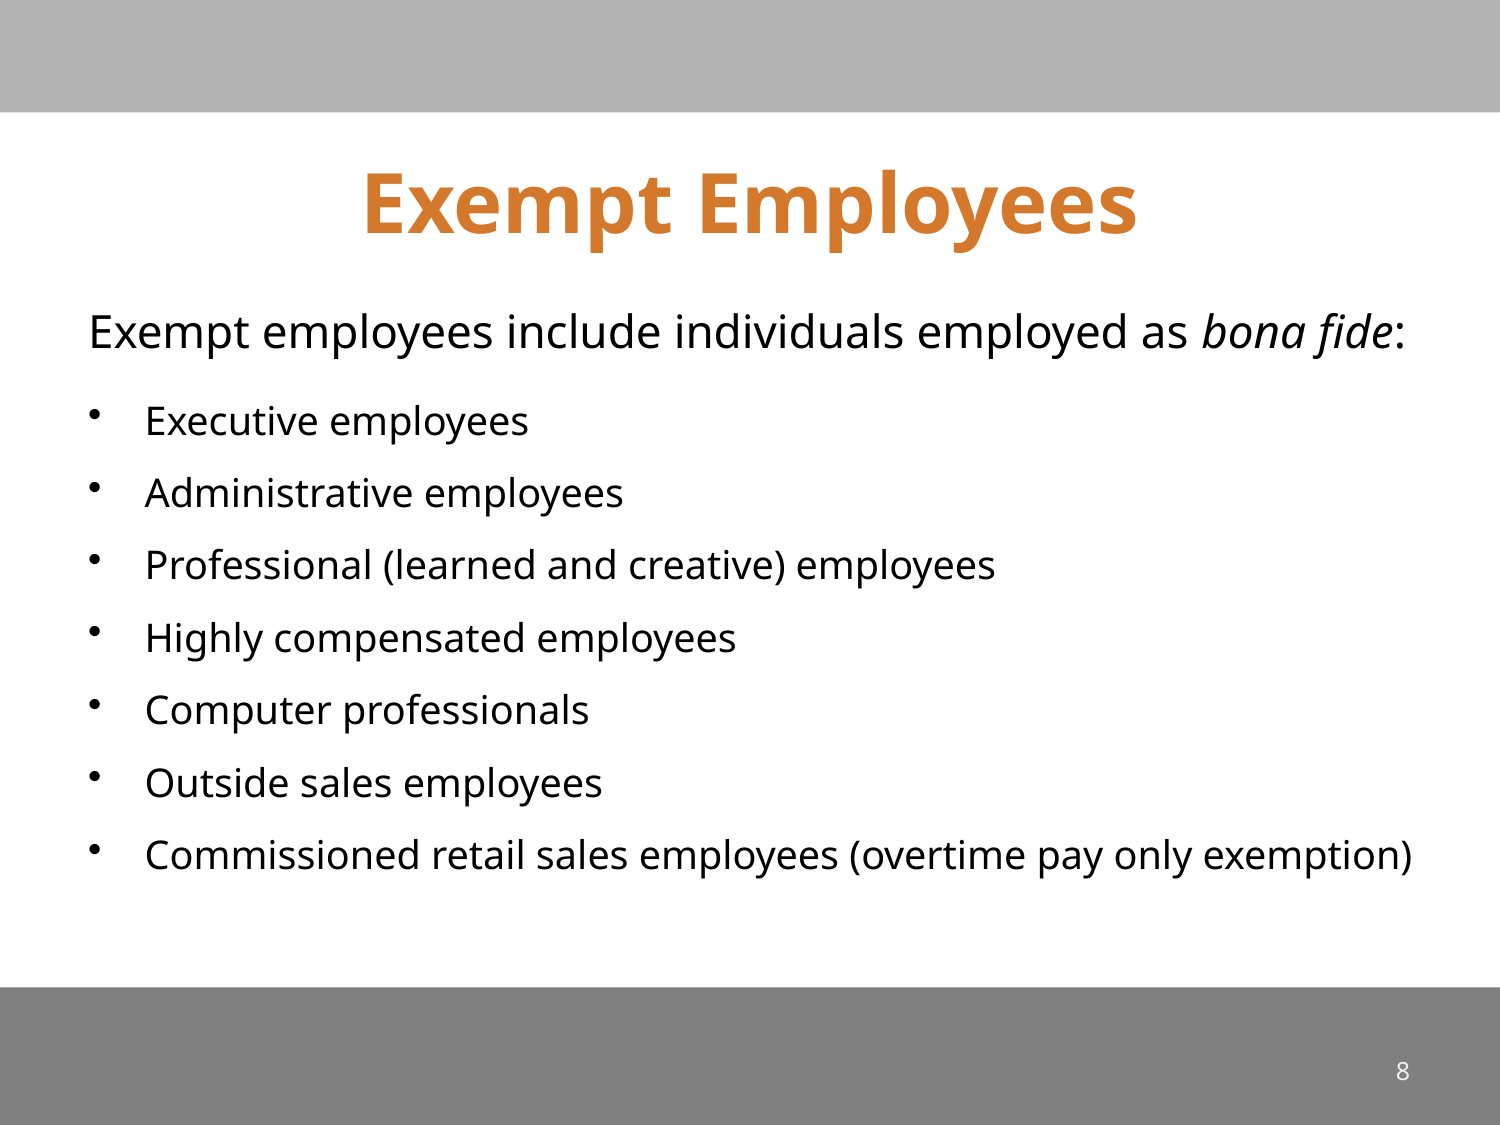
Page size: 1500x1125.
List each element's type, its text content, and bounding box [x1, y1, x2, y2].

slide_number 8 [1074, 1042, 1425, 1103]
title Exempt Employees [37, 137, 1463, 263]
list Exempt employees include individuals employed as bona fide: Executive employees Administrative employees Professional (learned and creative) employees Highly compensated employees Computer professionals Outside sales employees Commissioned retail sales employees (overtime pay only exemption) [57, 295, 1453, 963]
